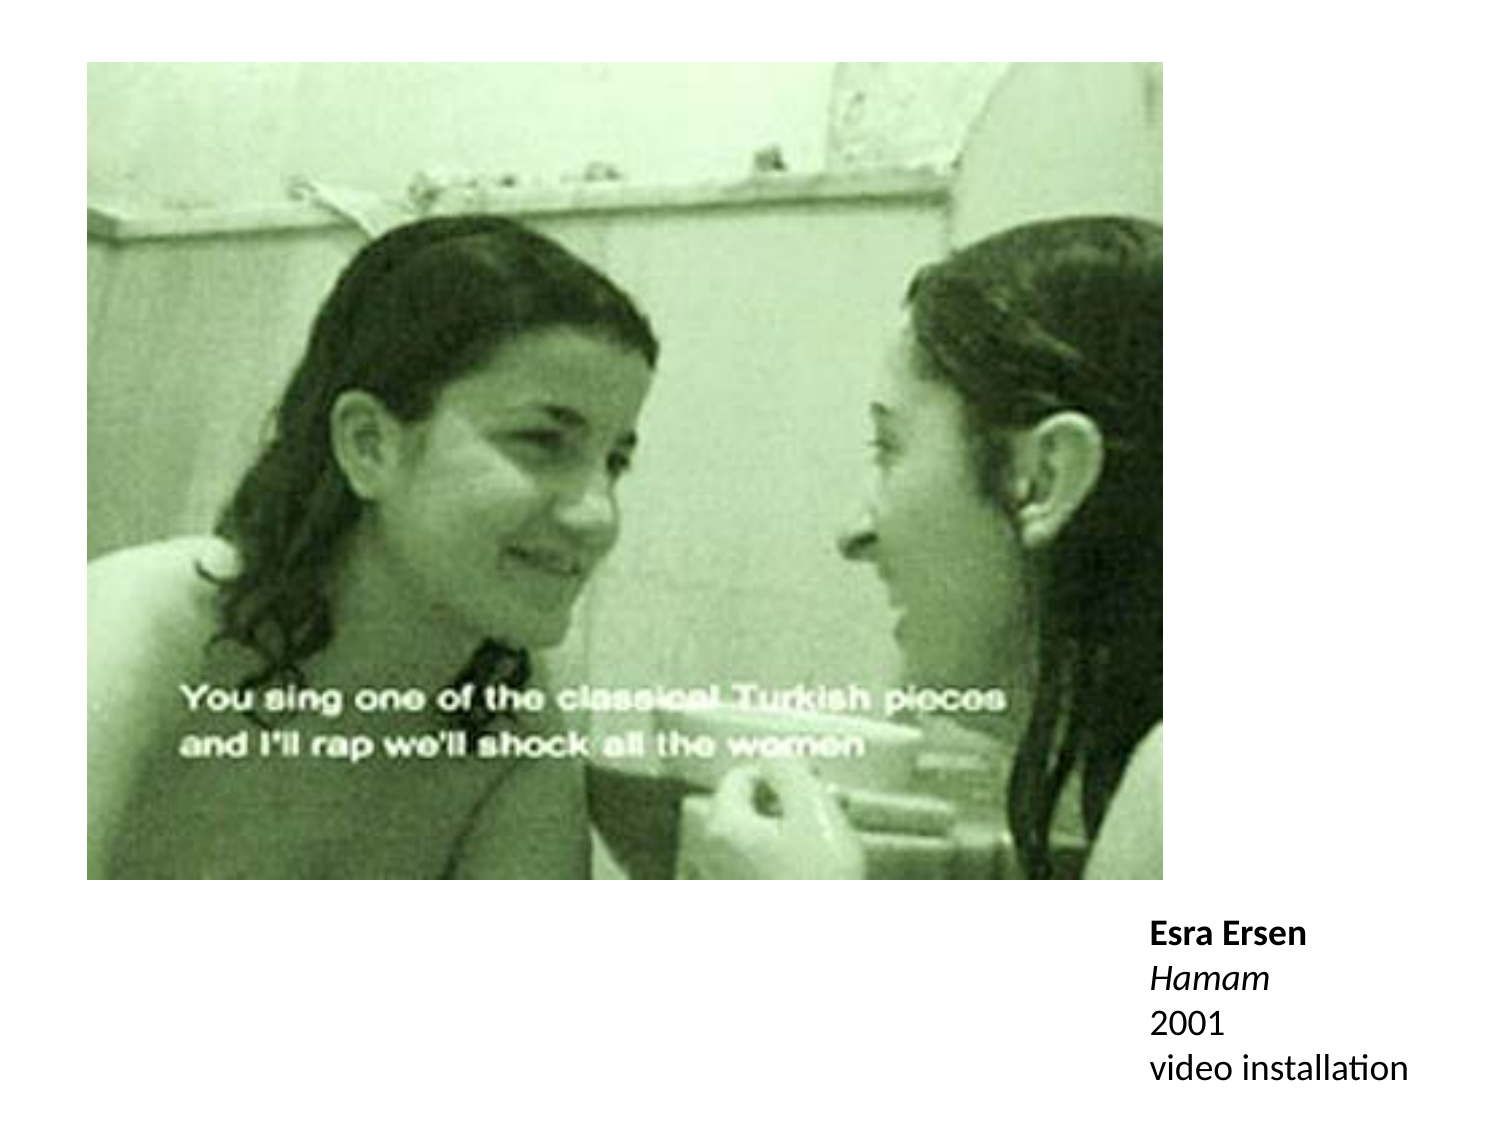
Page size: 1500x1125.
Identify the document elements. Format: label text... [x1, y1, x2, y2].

text_box Esra Ersen Hamam 2001 video installation [1134, 900, 1433, 1095]
picture [87, 62, 1163, 880]
